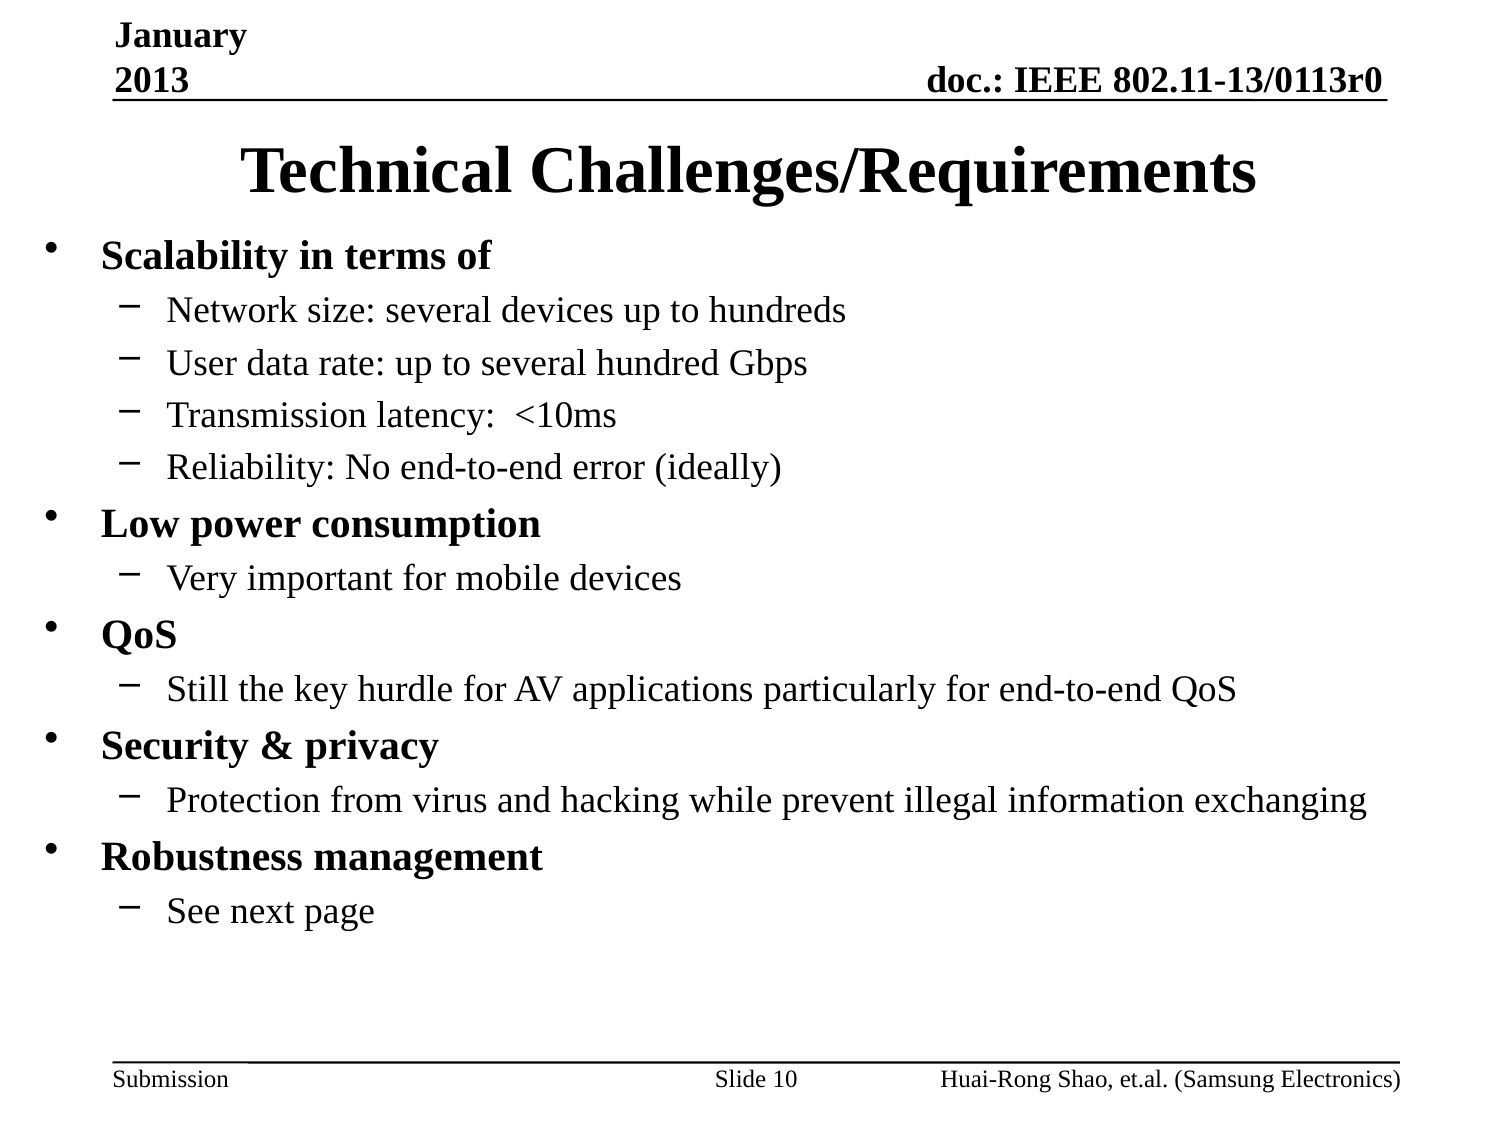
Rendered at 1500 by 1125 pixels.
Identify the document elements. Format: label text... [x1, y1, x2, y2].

list Scalability in terms of Network size: several devices up to hundreds User data rate: up to several hundred Gbps Transmission latency: <10ms Reliability: No end-to-end error (ideally) Low power consumption Very important for mobile devices QoS Still the key hurdle for AV applications particularly for end-to-end QoS Security & privacy Protection from virus and hacking while prevent illegal information exchanging Robustness management See next page [29, 219, 1459, 1001]
title Technical Challenges/Requirements [112, 112, 1388, 219]
footer Huai-Rong Shao, et.al. (Samsung Electronics) [934, 1061, 1402, 1093]
slide_number Slide 10 [712, 1061, 800, 1093]
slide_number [114, 54, 290, 101]
